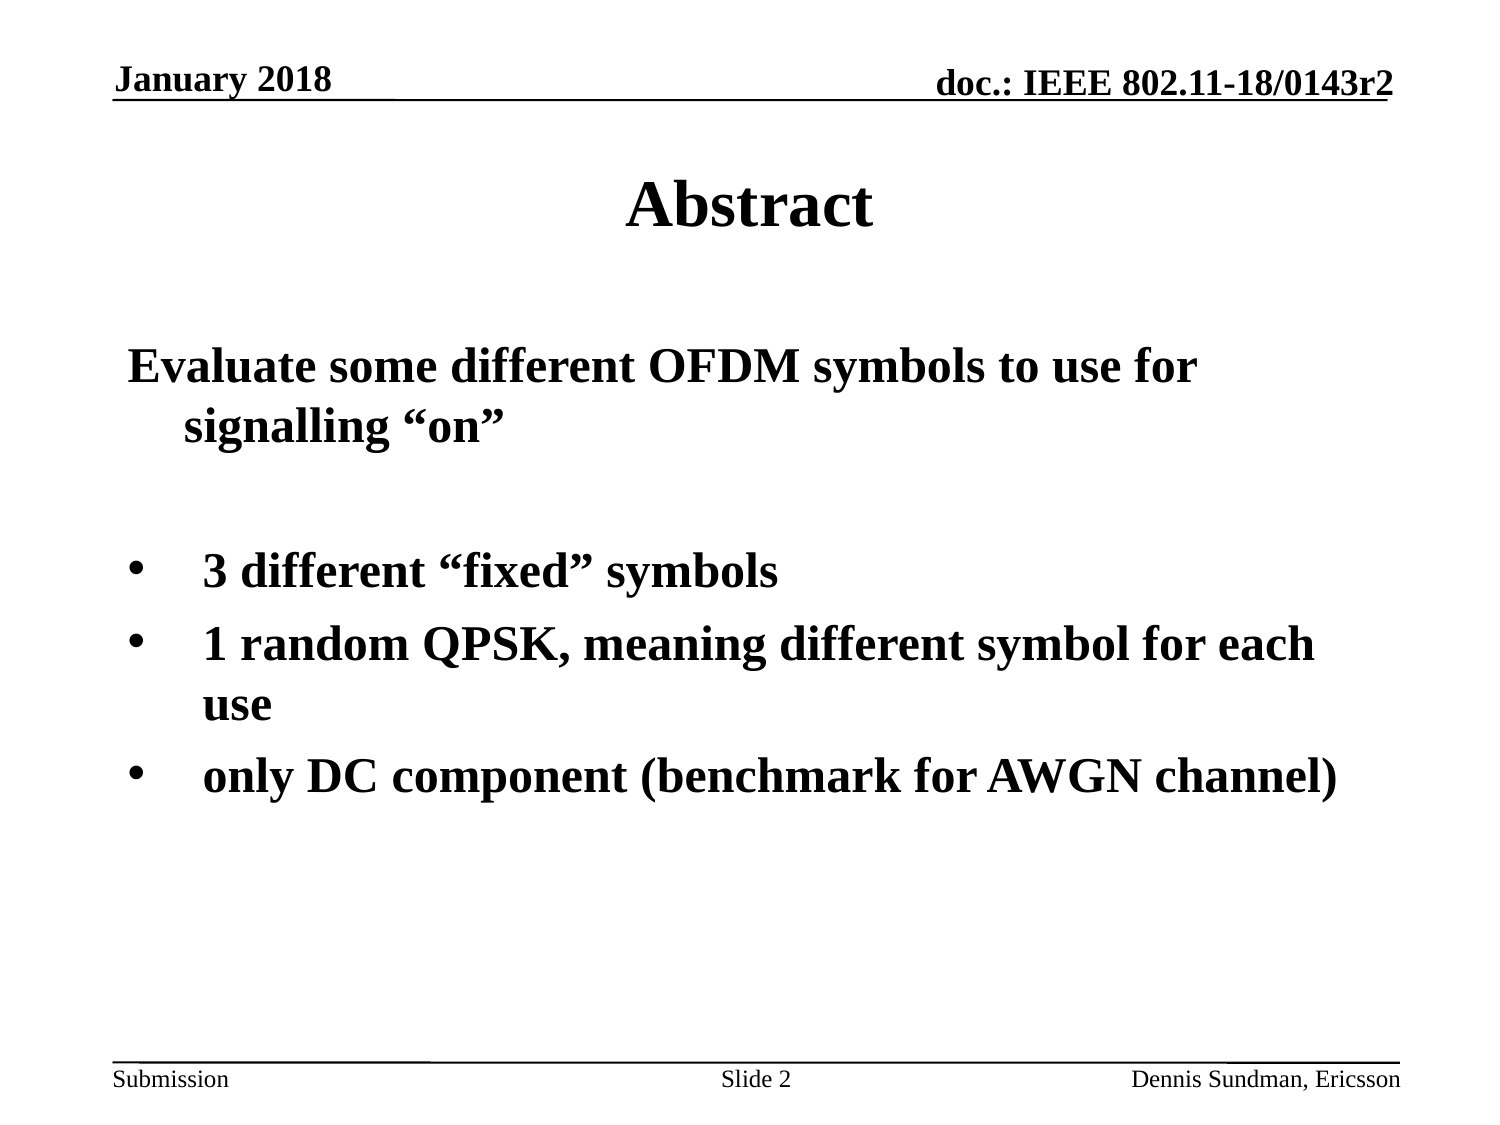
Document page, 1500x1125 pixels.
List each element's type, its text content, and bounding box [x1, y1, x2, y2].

slide_number Slide 2 [712, 1061, 800, 1123]
footer Dennis Sundman, Ericsson [902, 1061, 1402, 1093]
list Evaluate some different OFDM symbols to use for signalling “on” 3 different “fixed” symbols 1 random QPSK, meaning different symbol for each use only DC component (benchmark for AWGN channel) [112, 324, 1388, 1001]
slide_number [114, 54, 540, 100]
title Abstract [112, 112, 1388, 288]
